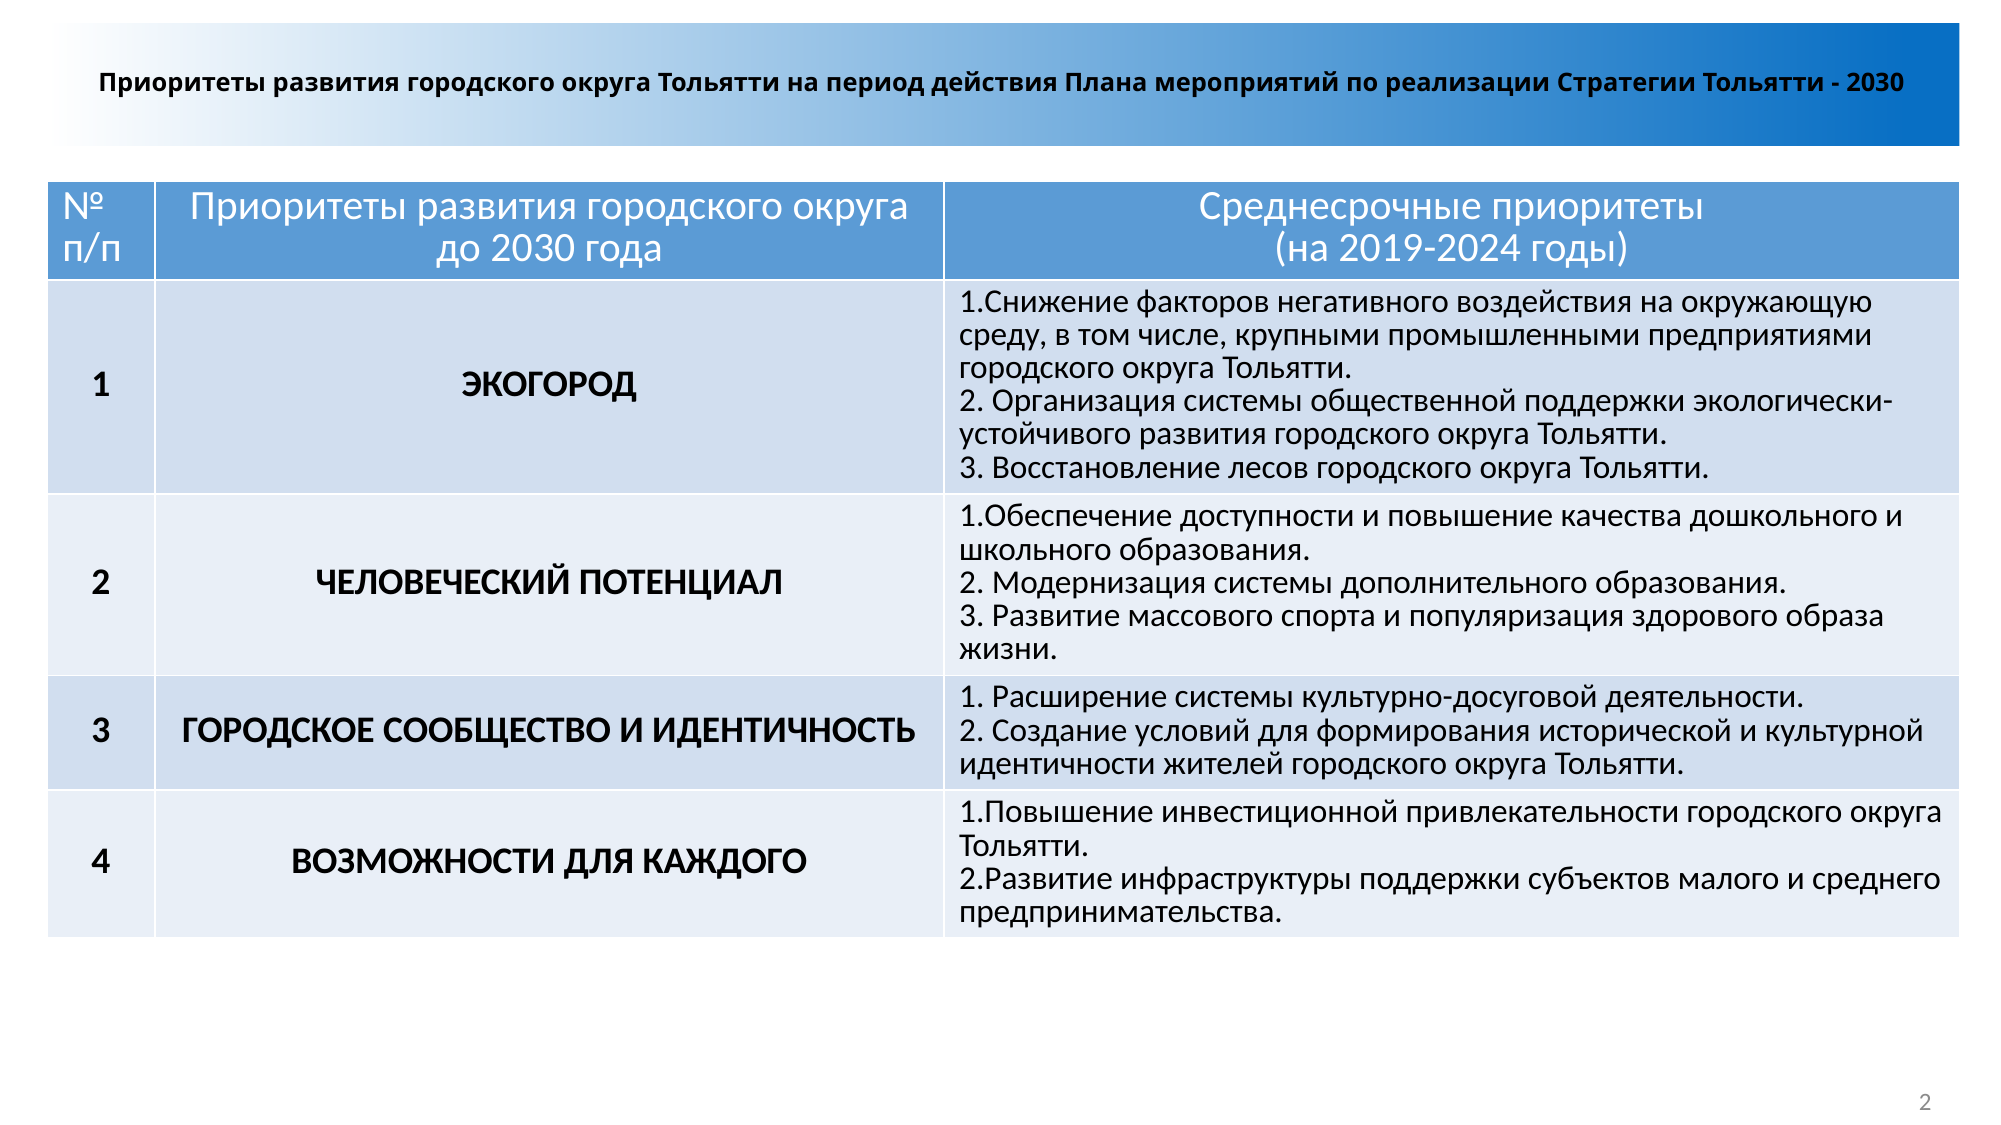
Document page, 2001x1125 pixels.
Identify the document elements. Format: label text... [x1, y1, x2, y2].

table_cell Повышение инвестиционной привлекательности городского округа Тольятти. Развитие инфраструктуры поддержки субъектов малого и среднего предпринимательства. [945, 791, 1959, 937]
table_cell Расширение системы культурно-досуговой деятельности. Создание условий для формирования исторической и культурной идентичности жителей городского округа Тольятти. [945, 676, 1959, 789]
table_cell 1 [48, 281, 154, 493]
table_header № п/п [48, 182, 154, 279]
table_header Приоритеты развития городского округа до 2030 года [156, 182, 943, 279]
table_cell ВОЗМОЖНОСТИ ДЛЯ КАЖДОГО [156, 791, 943, 937]
table_cell Обеспечение доступности и повышение качества дошкольного и школьного образования. Модернизация системы дополнительного образования. Развитие массового спорта и популяризация здорового образа жизни. [945, 495, 1959, 675]
table_cell 3 [48, 676, 154, 789]
table_cell ЭКОГОРОД [156, 281, 943, 493]
slide_number 2 [1891, 1076, 1960, 1125]
table_cell 4 [48, 791, 154, 937]
table_cell Снижение факторов негативного воздействия на окружающую среду, в том числе, крупными промышленными предприятиями городского округа Тольятти. Организация системы общественной поддержки экологически-устойчивого развития городского округа Тольятти. Восстановление лесов городского округа Тольятти. [945, 281, 1959, 493]
table_cell ЧЕЛОВЕЧЕСКИЙ ПОТЕНЦИАЛ [156, 495, 943, 675]
table_cell ГОРОДСКОЕ СООБЩЕСТВО И ИДЕНТИЧНОСТЬ [156, 676, 943, 789]
table_header Среднесрочные приоритеты (на 2019-2024 годы) [945, 182, 1959, 279]
title Приоритеты развития городского округа Тольятти на период действия Плана мероприятий по реализации Стратегии Тольятти - 2030 [47, 23, 1960, 146]
table_cell 2 [48, 495, 154, 675]
